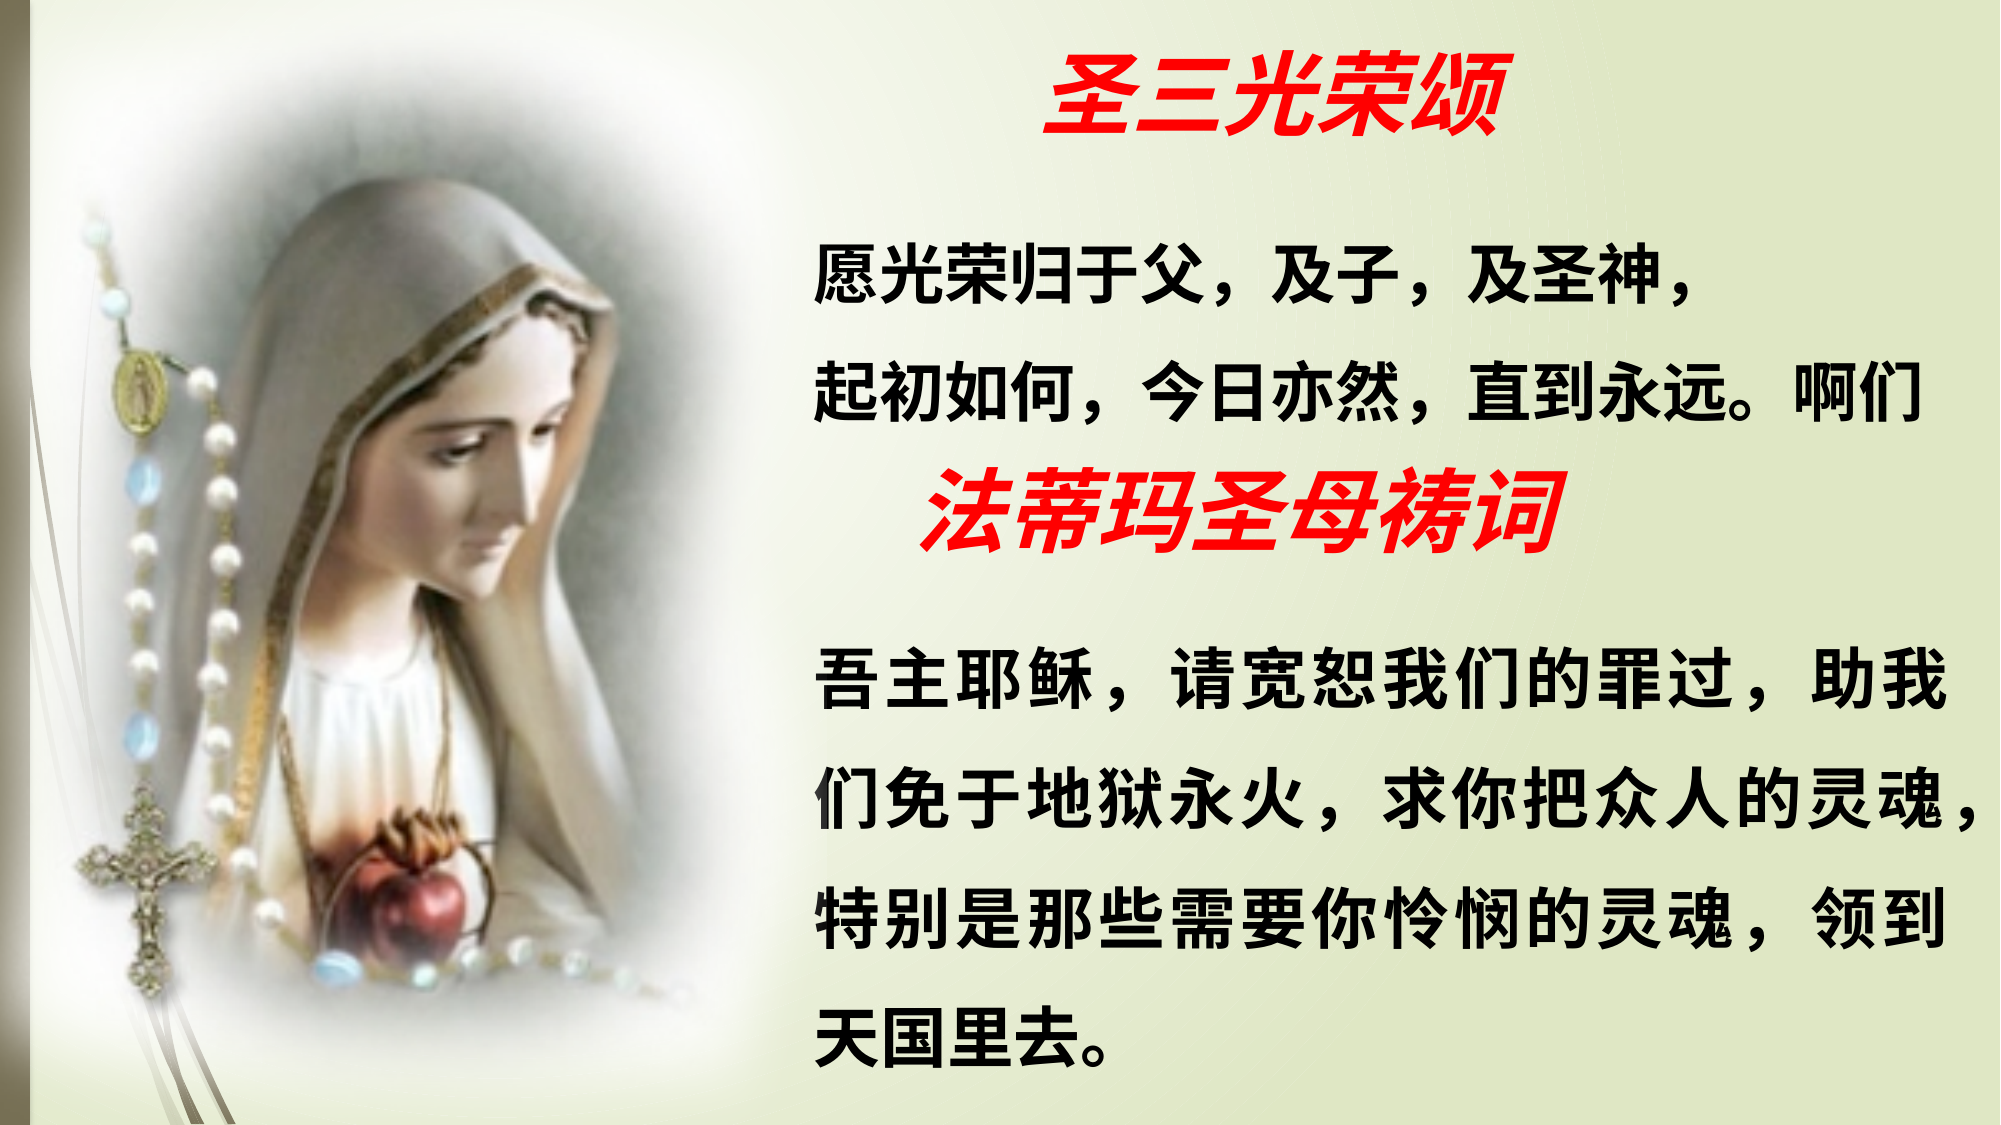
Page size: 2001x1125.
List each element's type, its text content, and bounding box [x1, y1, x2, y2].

picture [0, 0, 827, 1125]
list 愿光荣归于父，及子，及圣神， 起初如何，今日亦然，直到永远。啊们 [831, 186, 1963, 455]
text_box 吾主耶稣，请宽恕我们的罪过，助我们免于地狱永火，求你把众人的灵魂，特别是那些需要你怜悯的灵魂，领到天国里去。 [831, 589, 1963, 1084]
title 圣三光荣颂 [831, 28, 2000, 187]
text_box 法蒂玛圣母祷词 [898, 446, 1988, 571]
